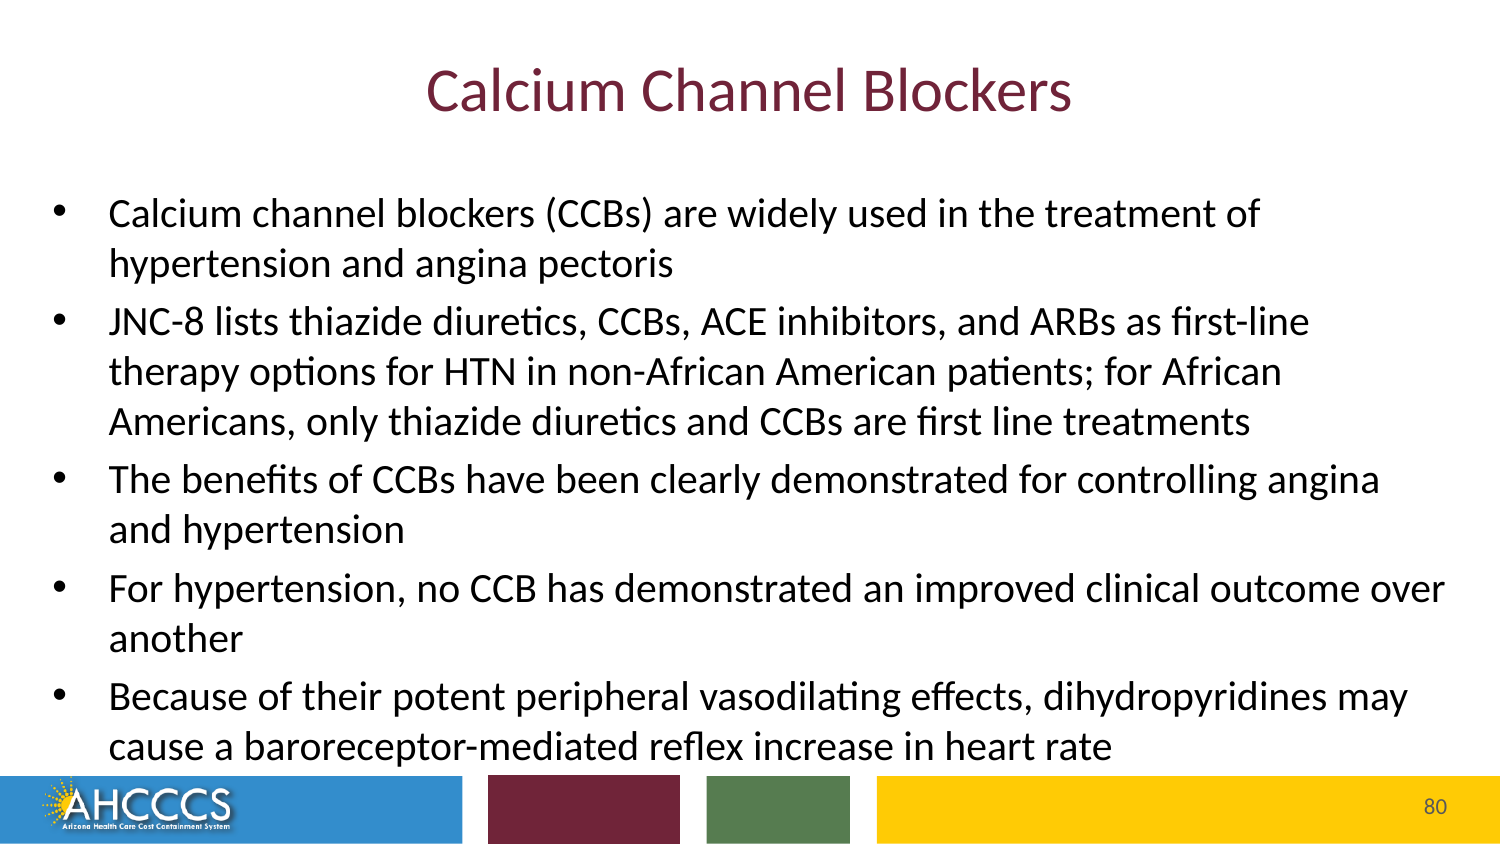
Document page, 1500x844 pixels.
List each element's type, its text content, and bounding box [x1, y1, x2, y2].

list Calcium channel blockers (CCBs) are widely used in the treatment of hypertension and angina pectoris JNC-8 lists thiazide diuretics, CCBs, ACE inhibitors, and ARBs as first-line therapy options for HTN in non-African American patients; for African Americans, only thiazide diuretics and CCBs are first line treatments The benefits of CCBs have been clearly demonstrated for controlling angina and hypertension For hypertension, no CCB has demonstrated an improved clinical outcome over another Because of their potent peripheral vasodilating effects, dihydropyridines may cause a baroreceptor-mediated reflex increase in heart rate [37, 178, 1463, 807]
picture [42, 807, 230, 830]
title Calcium Channel Blockers [75, 22, 1425, 163]
